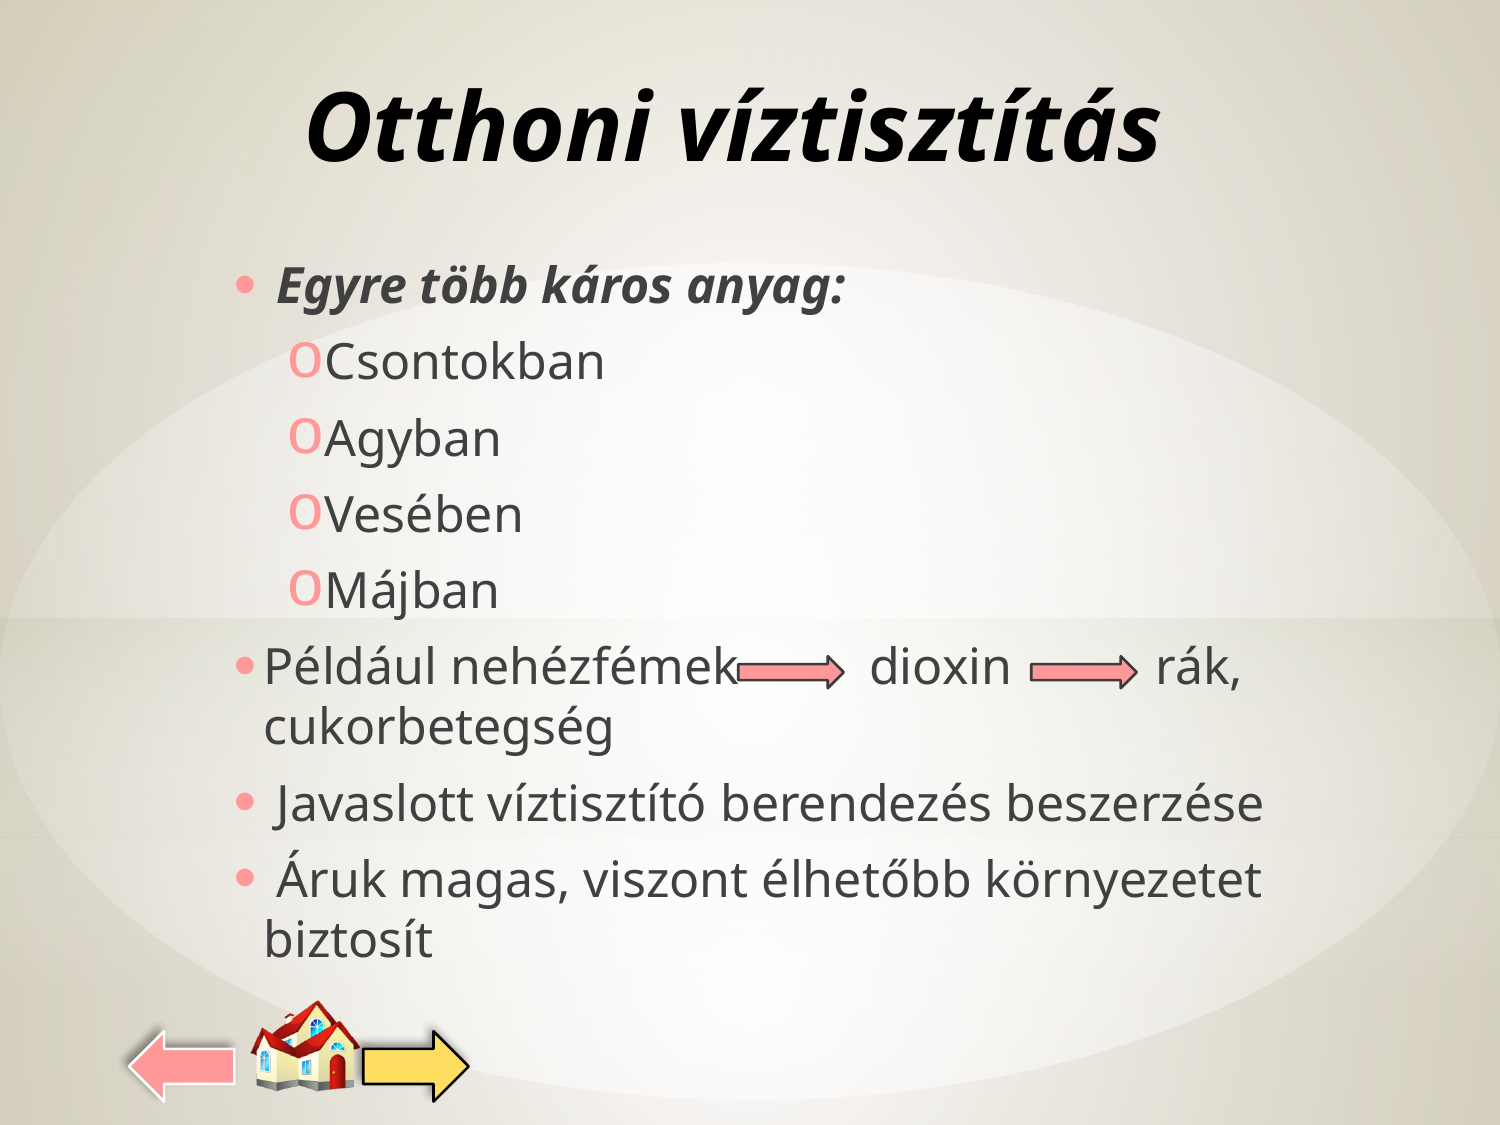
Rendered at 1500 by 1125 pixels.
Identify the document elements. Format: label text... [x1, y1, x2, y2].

list Egyre több káros anyag: Csontokban Agyban Vesében Májban Például nehézfémek dioxin rák, cukorbetegség Javaslott víztisztító berendezés beszerzése Áruk magas, viszont élhetőbb környezetet biztosít [210, 245, 1337, 1067]
text_box [1029, 655, 1138, 690]
text_box [736, 655, 845, 690]
picture [245, 984, 364, 1102]
text_box [369, 1030, 470, 1103]
text_box [127, 1030, 236, 1103]
title Otthoni víztisztítás [199, 58, 1268, 247]
